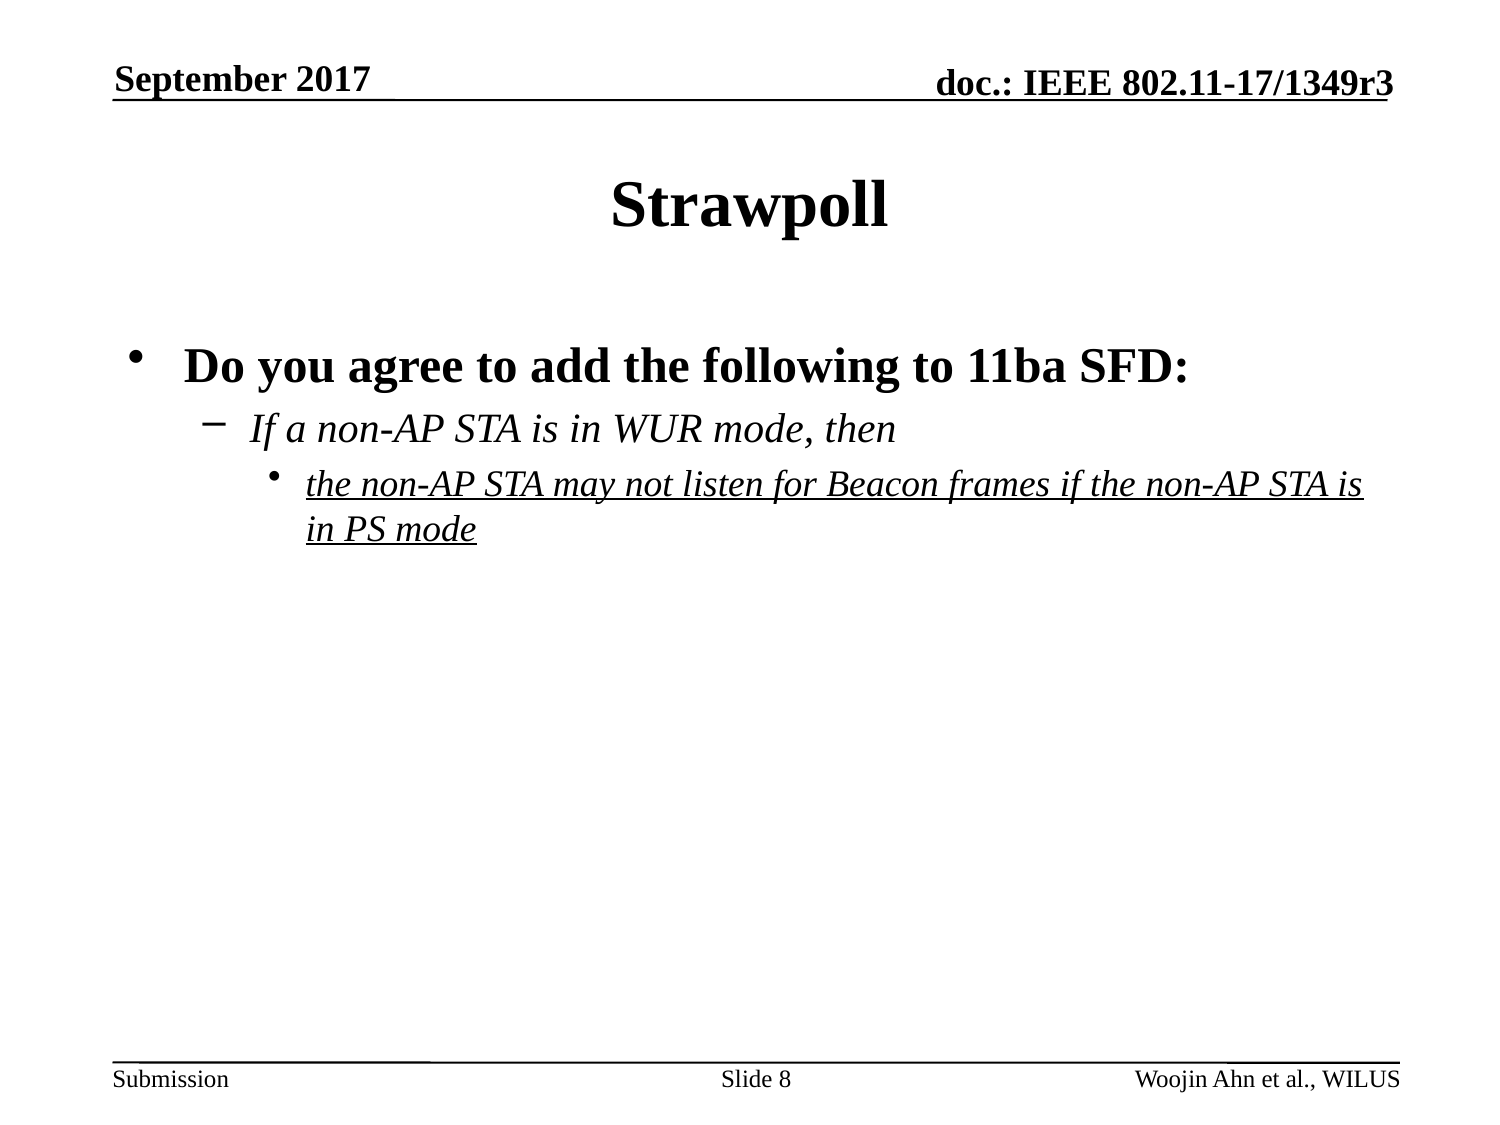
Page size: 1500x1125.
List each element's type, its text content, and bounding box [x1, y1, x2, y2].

list Do you agree to add the following to 11ba SFD: If a non-AP STA is in WUR mode, then the non-AP STA may not listen for Beacon frames if the non-AP STA is in PS mode [112, 324, 1388, 1000]
footer Woojin Ahn et al., WILUS [878, 1061, 1402, 1093]
slide_number Slide 8 [712, 1061, 800, 1123]
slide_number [114, 54, 423, 100]
title Strawpoll [112, 112, 1388, 288]
